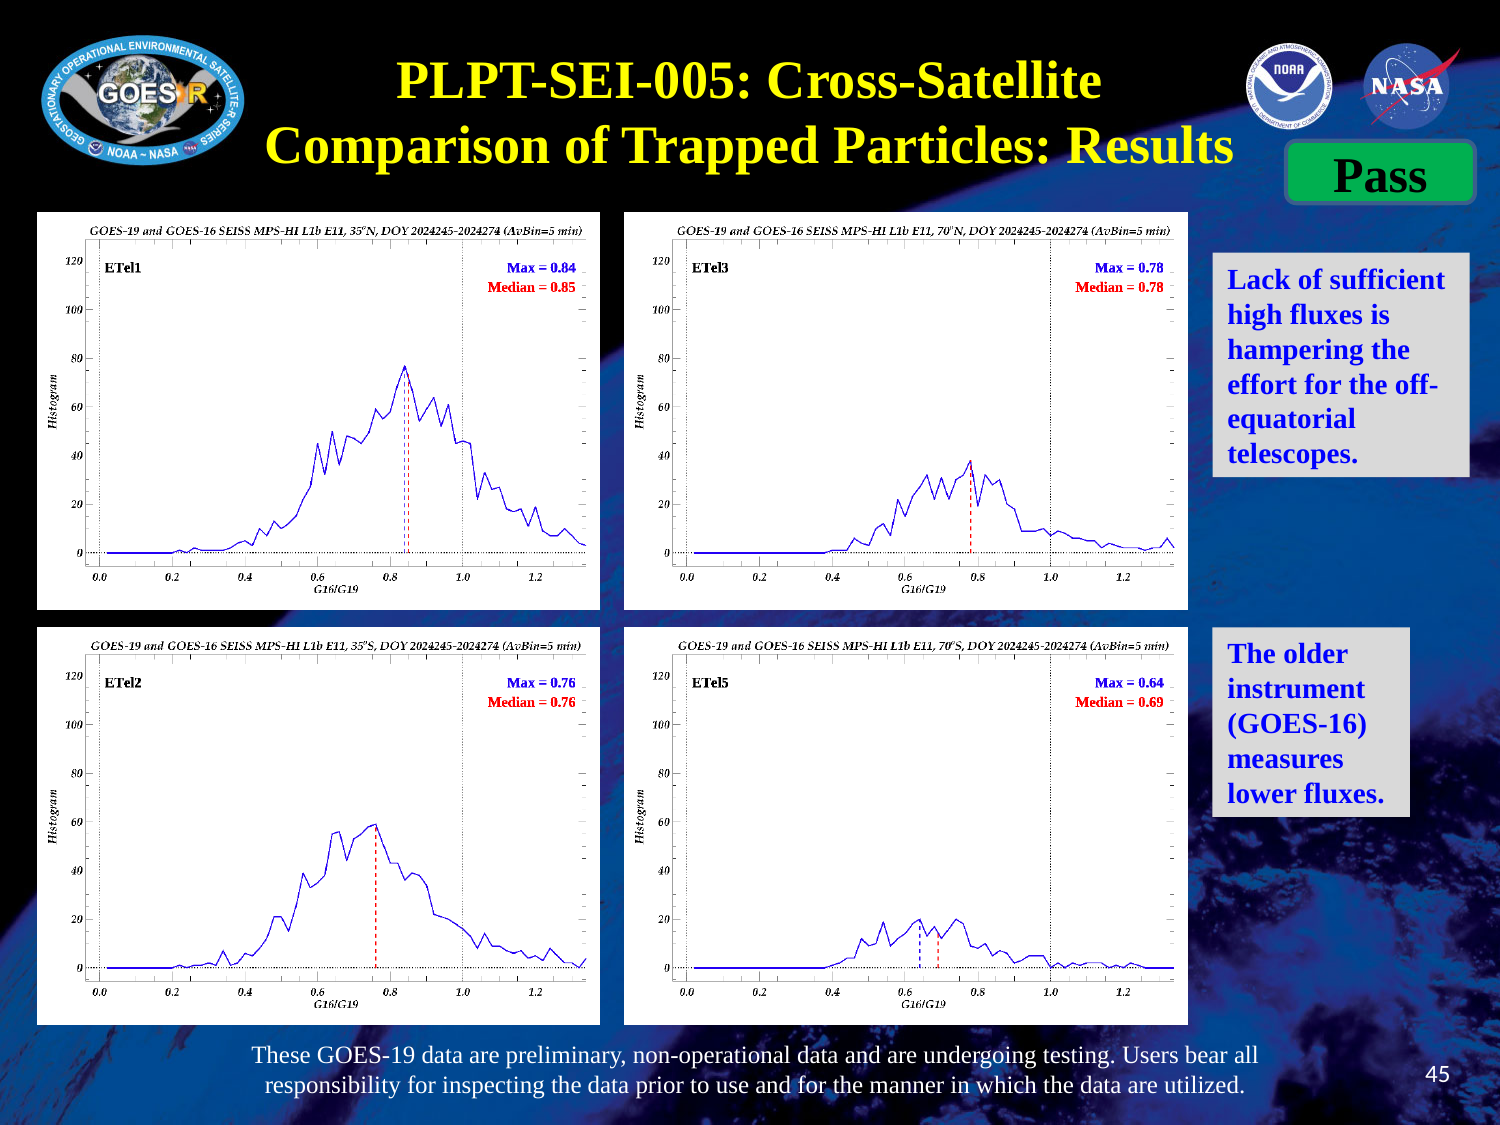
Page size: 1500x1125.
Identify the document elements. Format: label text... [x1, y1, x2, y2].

slide_number 45 [1353, 1042, 1466, 1103]
text_box PLPT-SEI-005: Cross-Satellite Comparison of Trapped Particles: Results [200, 37, 1299, 188]
text_box The older instrument (GOES-16) measures lower fluxes. [1212, 627, 1410, 817]
picture [0, 0, 1500, 1125]
text_box Lack of sufficient high fluxes is hampering the effort for the off-equatorial telescopes. [1212, 252, 1470, 478]
text_box These GOES-19 data are preliminary, non-operational data and are undergoing testing. Users bear all responsibility for inspecting the data prior to use and for the manner in which the data are utilized. [211, 1031, 1300, 1113]
text_box Pass [1283, 138, 1478, 206]
